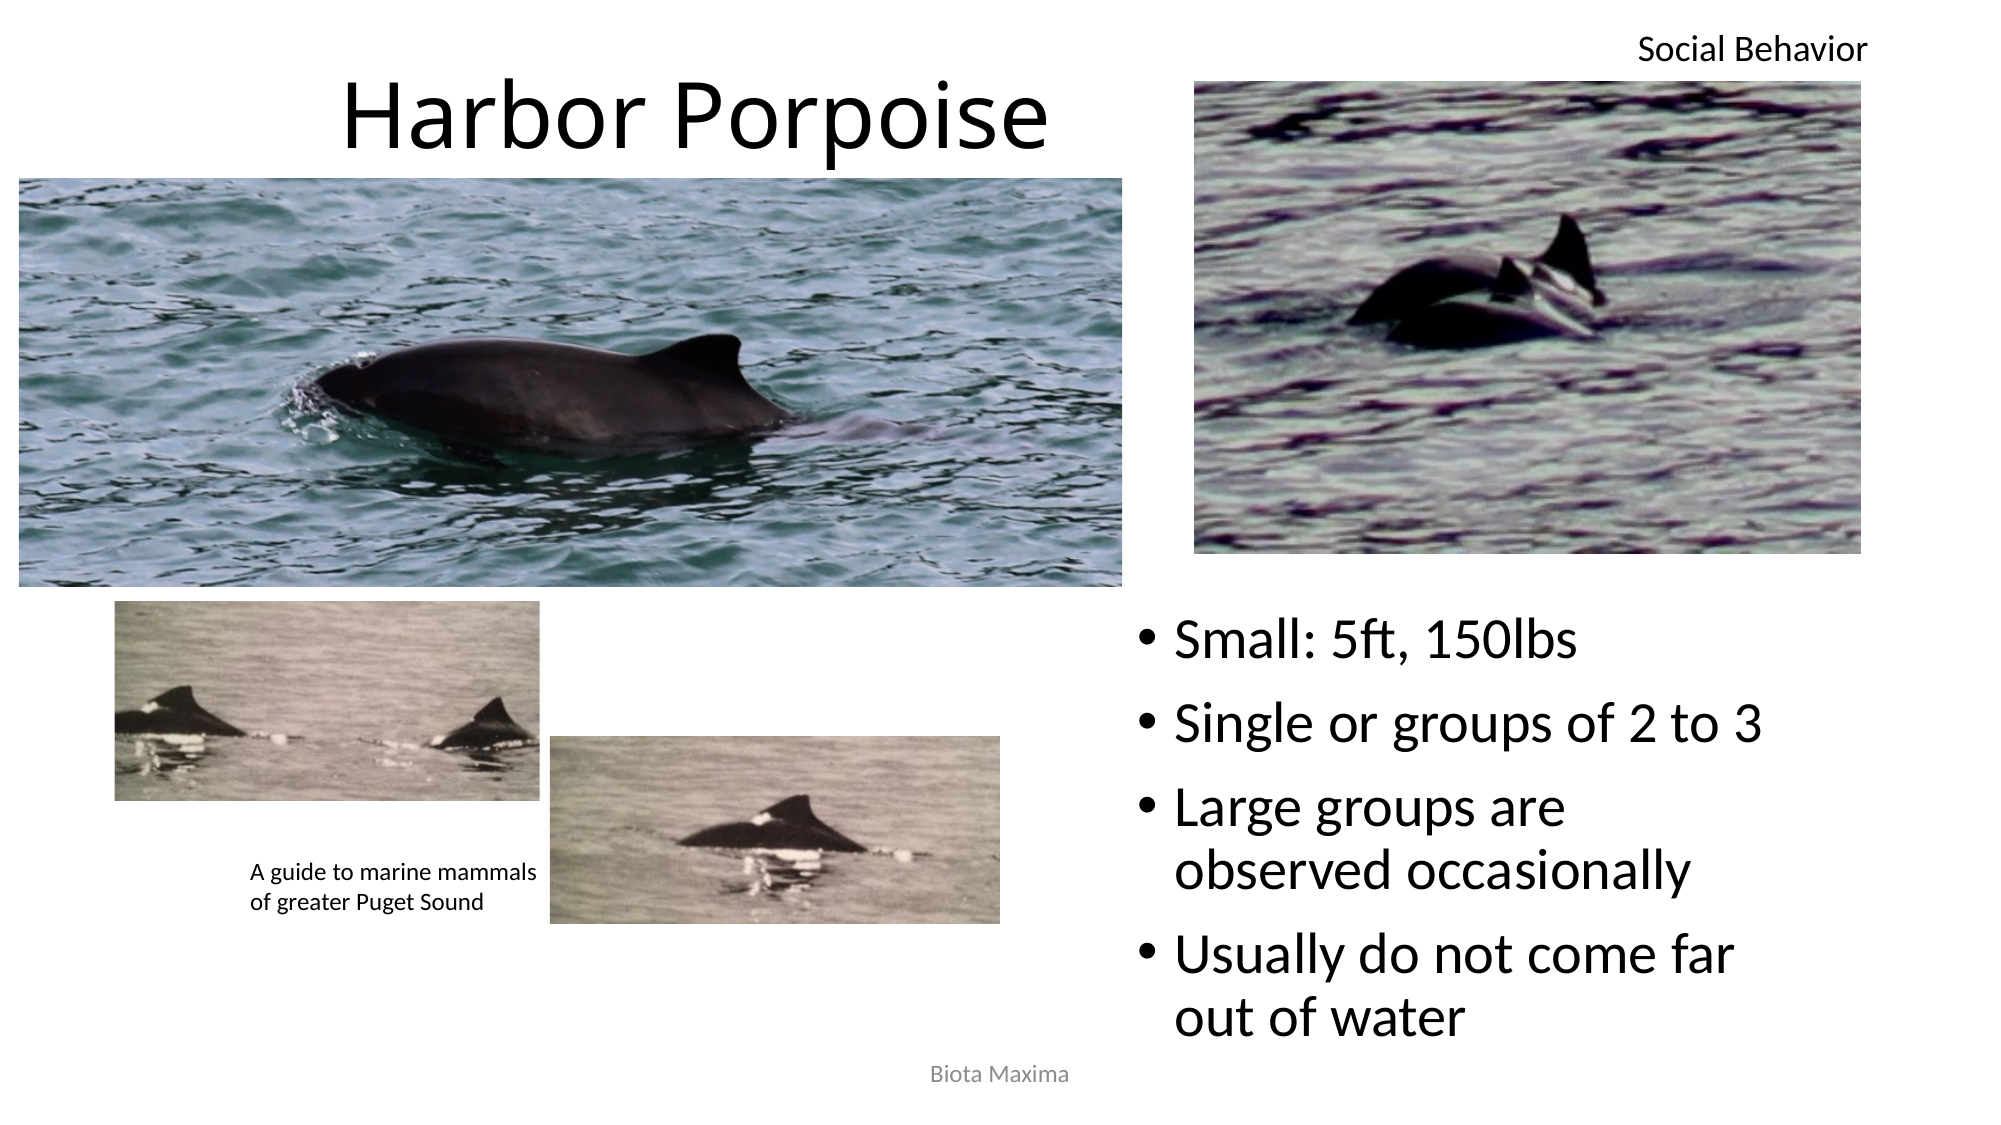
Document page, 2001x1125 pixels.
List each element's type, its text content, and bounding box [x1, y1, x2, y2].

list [549, 736, 1000, 924]
text_box Social Behavior [1623, 16, 1913, 77]
picture [18, 178, 1123, 587]
text_box A guide to marine mammals of greater Puget Sound [235, 848, 549, 923]
footer Biota Maxima [662, 1042, 1338, 1103]
list Small: 5ft, 150lbs Single or groups of 2 to 3 Large groups are observed occasionally Usually do not come far out of water [1122, 601, 1785, 1064]
picture [1194, 81, 1861, 554]
picture [114, 600, 540, 801]
title Harbor Porpoise [324, 24, 1675, 213]
